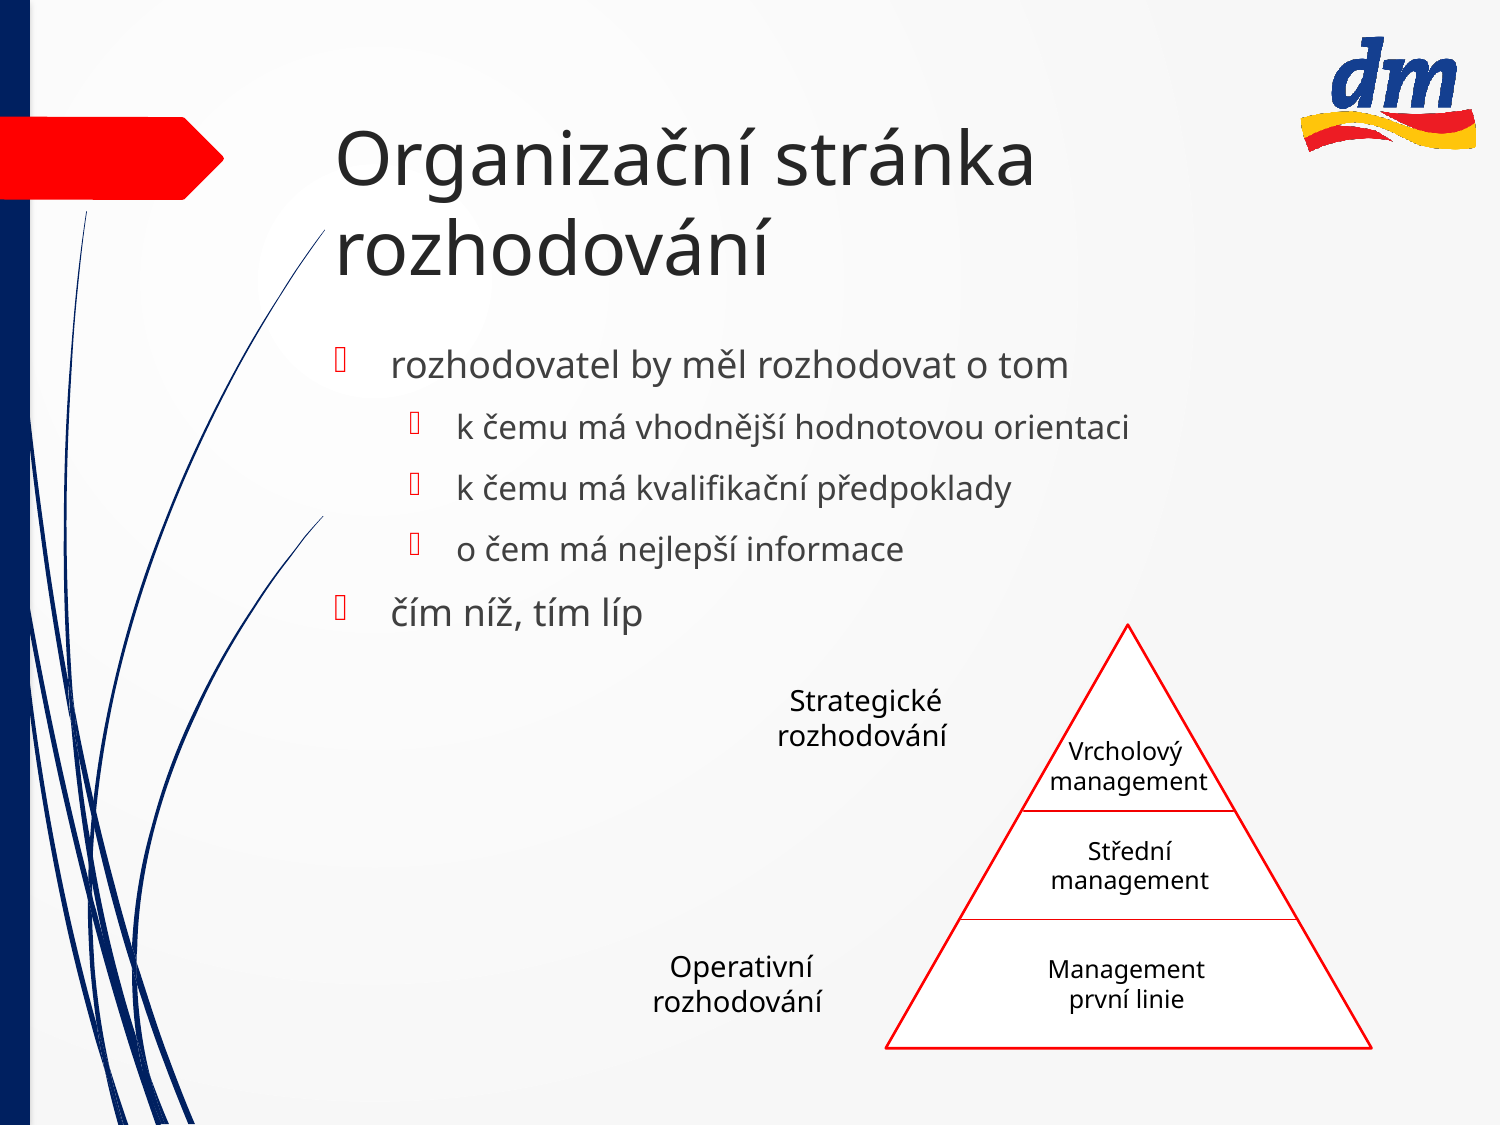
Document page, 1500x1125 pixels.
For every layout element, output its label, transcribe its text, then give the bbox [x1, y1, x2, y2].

text_box Operativní rozhodování [623, 940, 860, 1026]
text_box Management první linie [961, 946, 1292, 1021]
text_box [1010, 804, 1246, 827]
title Organizační stránka rozhodování [319, 102, 1400, 313]
text_box [884, 903, 1373, 1050]
text_box Střední management [964, 827, 1296, 903]
picture [1293, 29, 1482, 159]
text_box Strategické rozhodování [723, 675, 1009, 760]
text_box Vrcholový management [963, 728, 1295, 804]
list rozhodovatel by měl rozhodovat o tom k čemu má vhodnější hodnotovou orientaci k čemu má kvalifikační předpoklady o čem má nejlepší informace čím níž, tím líp [319, 333, 1466, 781]
text_box [1067, 623, 1189, 728]
